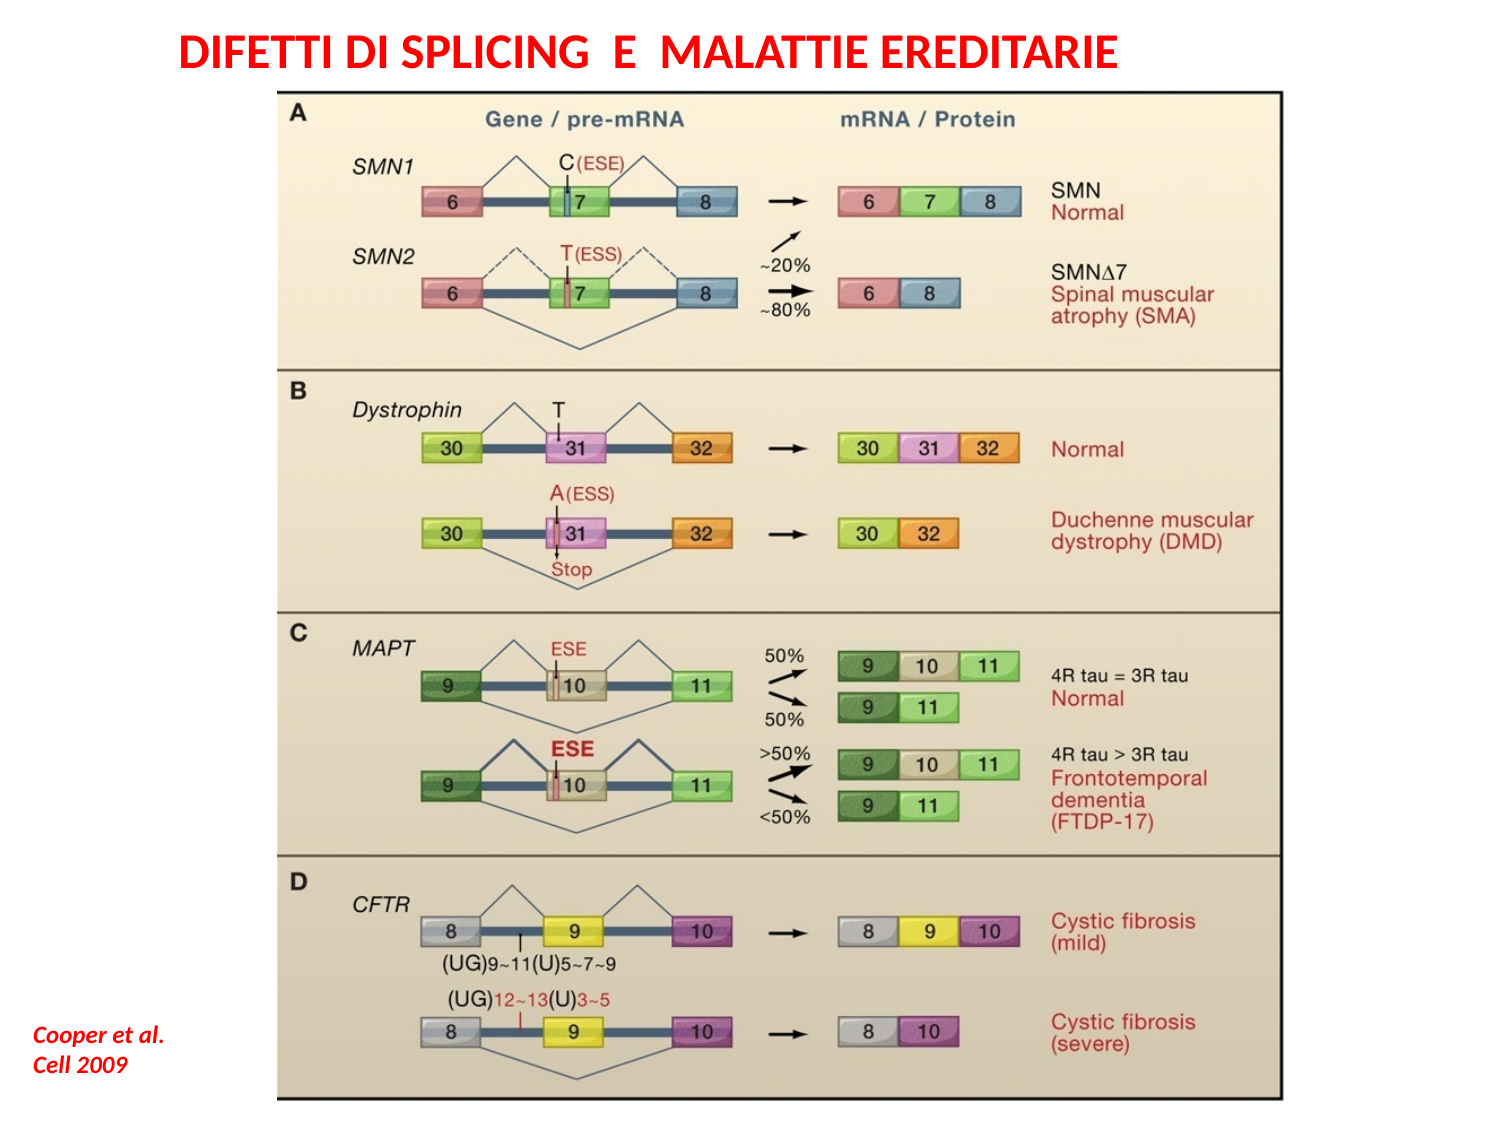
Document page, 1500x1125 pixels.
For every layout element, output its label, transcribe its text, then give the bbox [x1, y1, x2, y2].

text_box DIFETTI DI SPLICING E MALATTIE EREDITARIE [163, 11, 1135, 87]
text_box Cooper et al. Cell 2009 [18, 1011, 207, 1086]
picture [277, 89, 1286, 1102]
